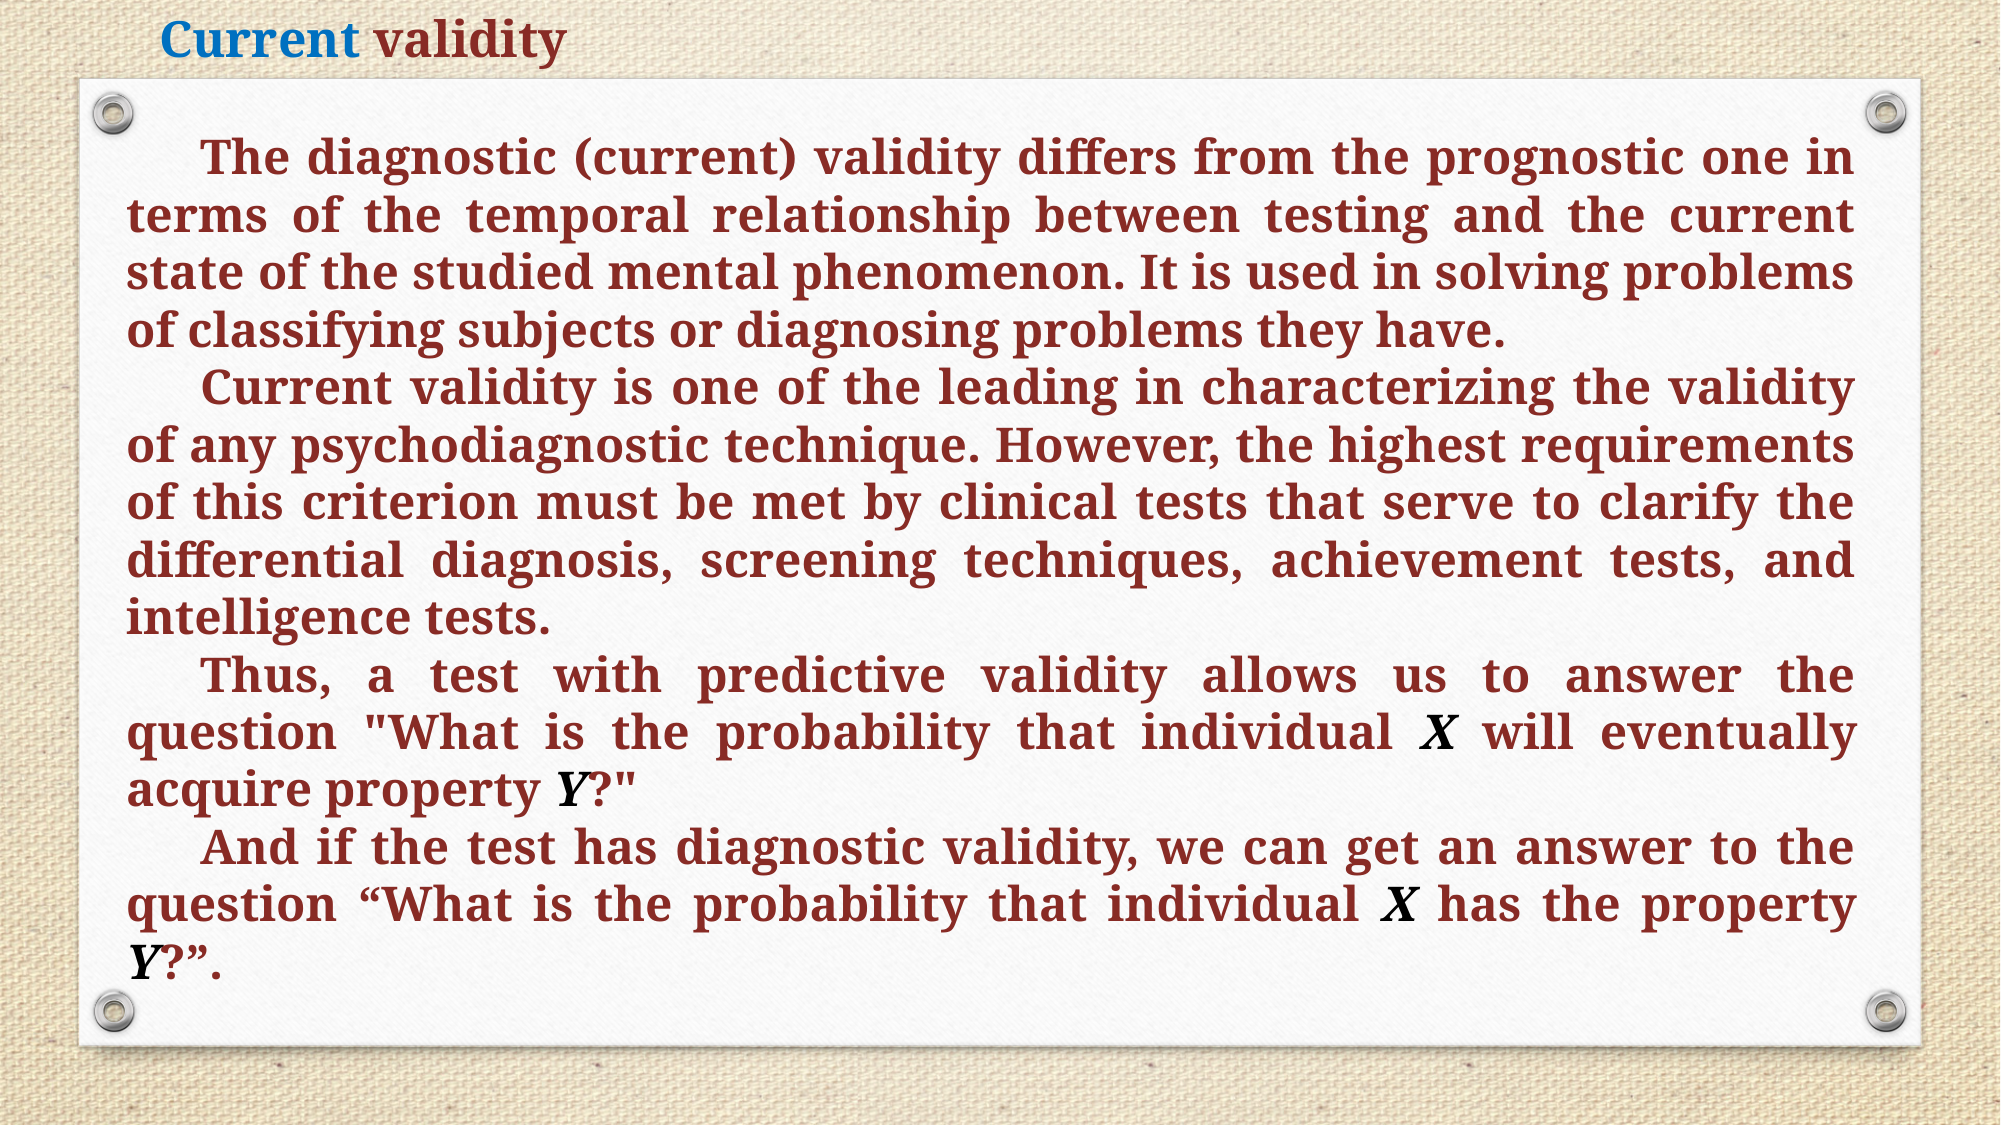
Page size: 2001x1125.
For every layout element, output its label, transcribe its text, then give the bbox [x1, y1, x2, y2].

text_box Current validity [143, 0, 1363, 76]
text_box The diagnostic (current) validity differs from the prognostic one in terms of the temporal relationship between testing and the current state of the studied mental phenomenon. It is used in solving problems of classifying subjects or diagnosing problems they have. Current validity is one of the leading in characterizing the validity of any psychodiagnostic technique. However, the highest requirements of this criterion must be met by clinical tests that serve to clarify the differential diagnosis, screening techniques, achievement tests, and intelligence tests. Thus, a test with predictive validity allows us to answer the question "What is the probability that individual X will eventually acquire property Y?" And if the test has diagnostic validity, we can get an answer to the question “What is the probability that individual X has the property Y?”. [111, 119, 1873, 997]
picture [0, 0, 2001, 1125]
